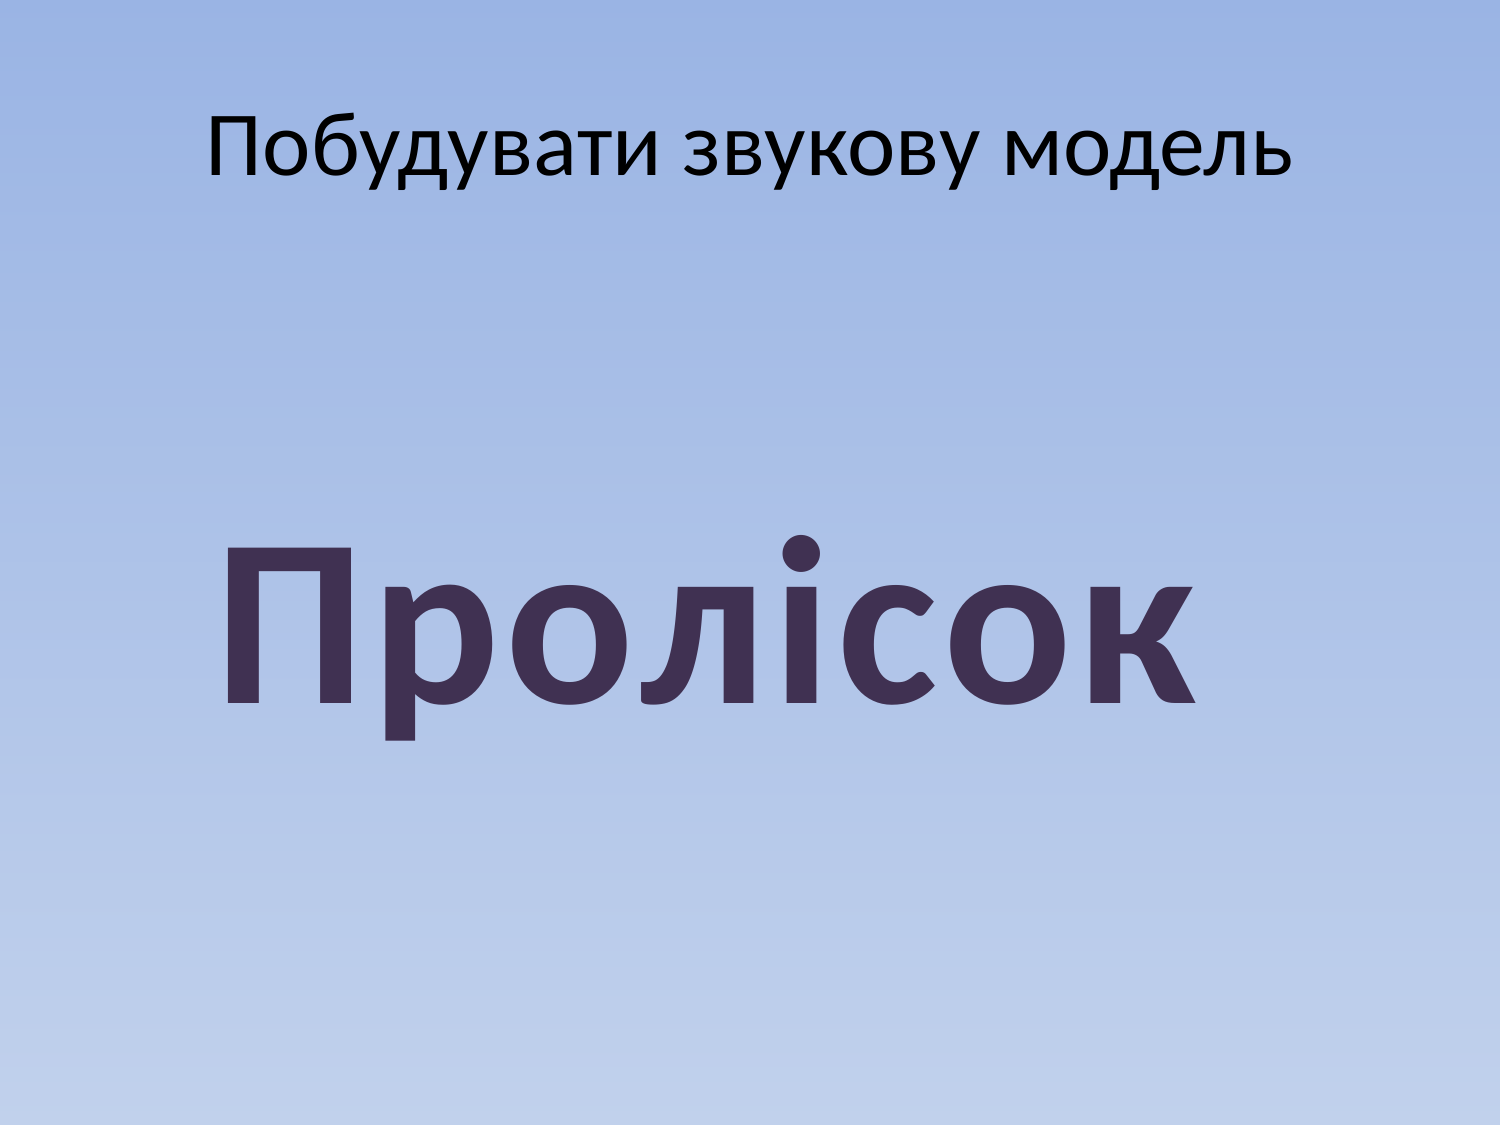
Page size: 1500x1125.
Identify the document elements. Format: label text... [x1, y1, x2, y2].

text_box Пролісок [17, 349, 1481, 780]
title Побудувати звукову модель [75, 45, 1425, 233]
